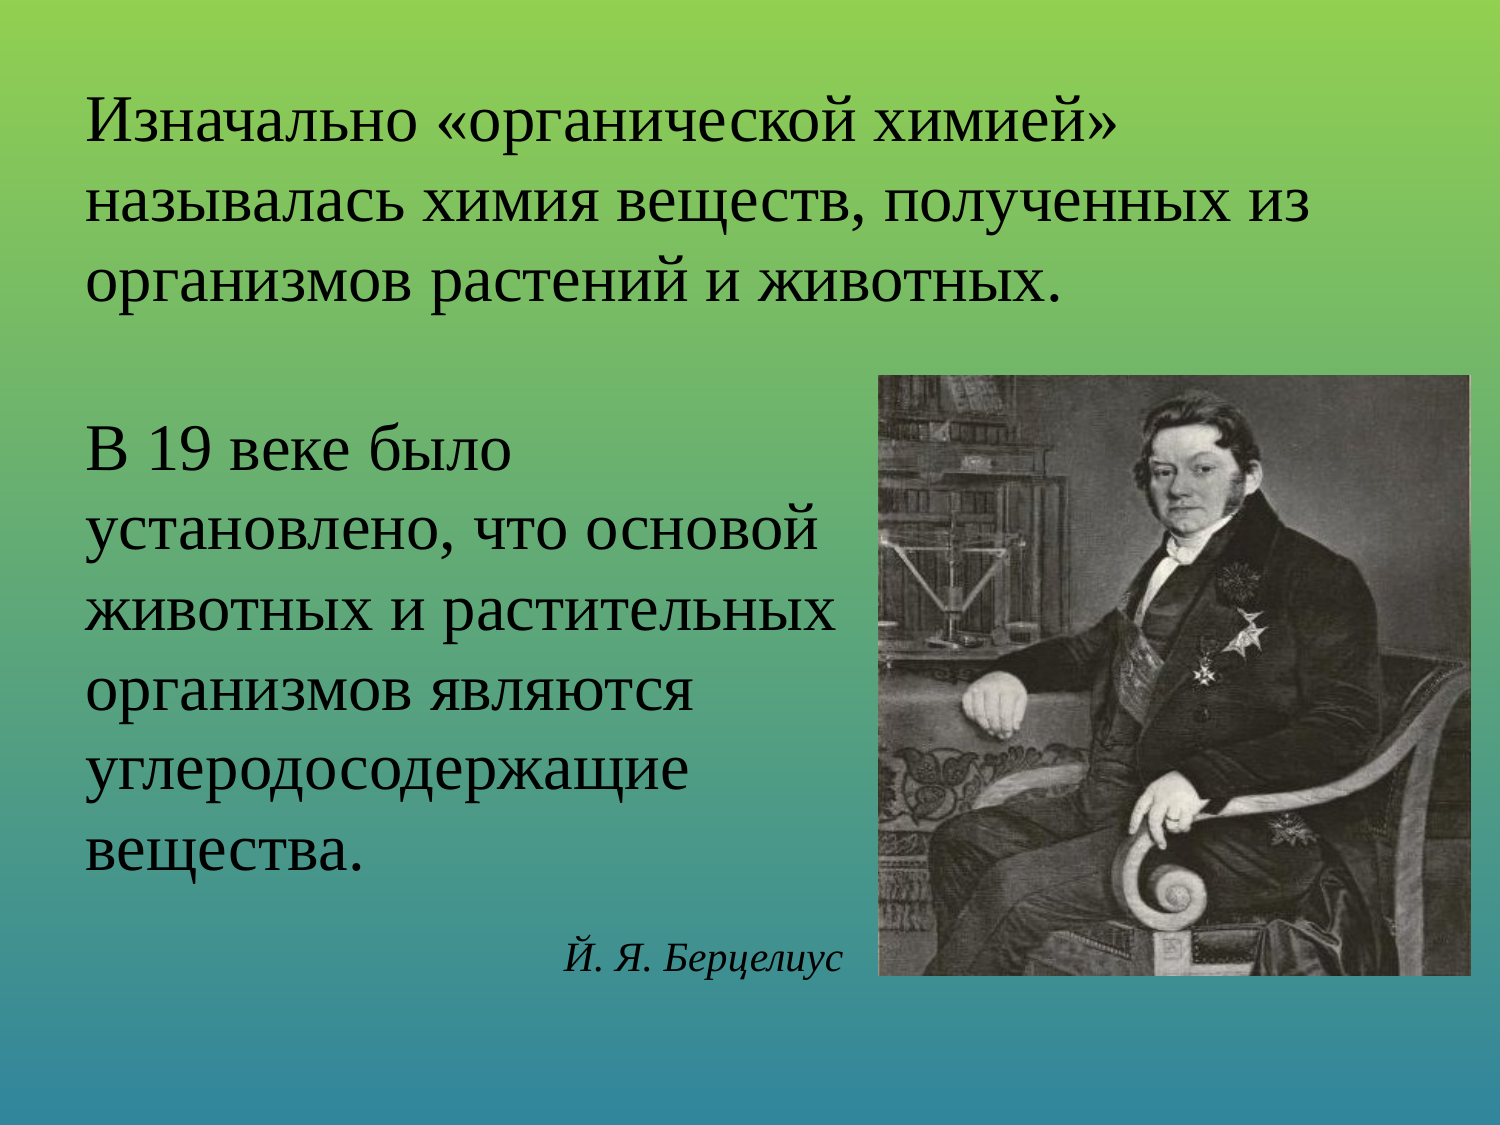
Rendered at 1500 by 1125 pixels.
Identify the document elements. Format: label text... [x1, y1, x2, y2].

picture [878, 374, 1471, 977]
text_box Изначально «органической химией» называлась химия веществ, полученных из организмов растений и животных. [70, 67, 1454, 323]
text_box В 19 веке было установлено, что основой животных и растительных организмов являются углеродосодержащие вещества. [70, 395, 857, 891]
text_box Й. Я. Берцелиус [539, 922, 879, 988]
